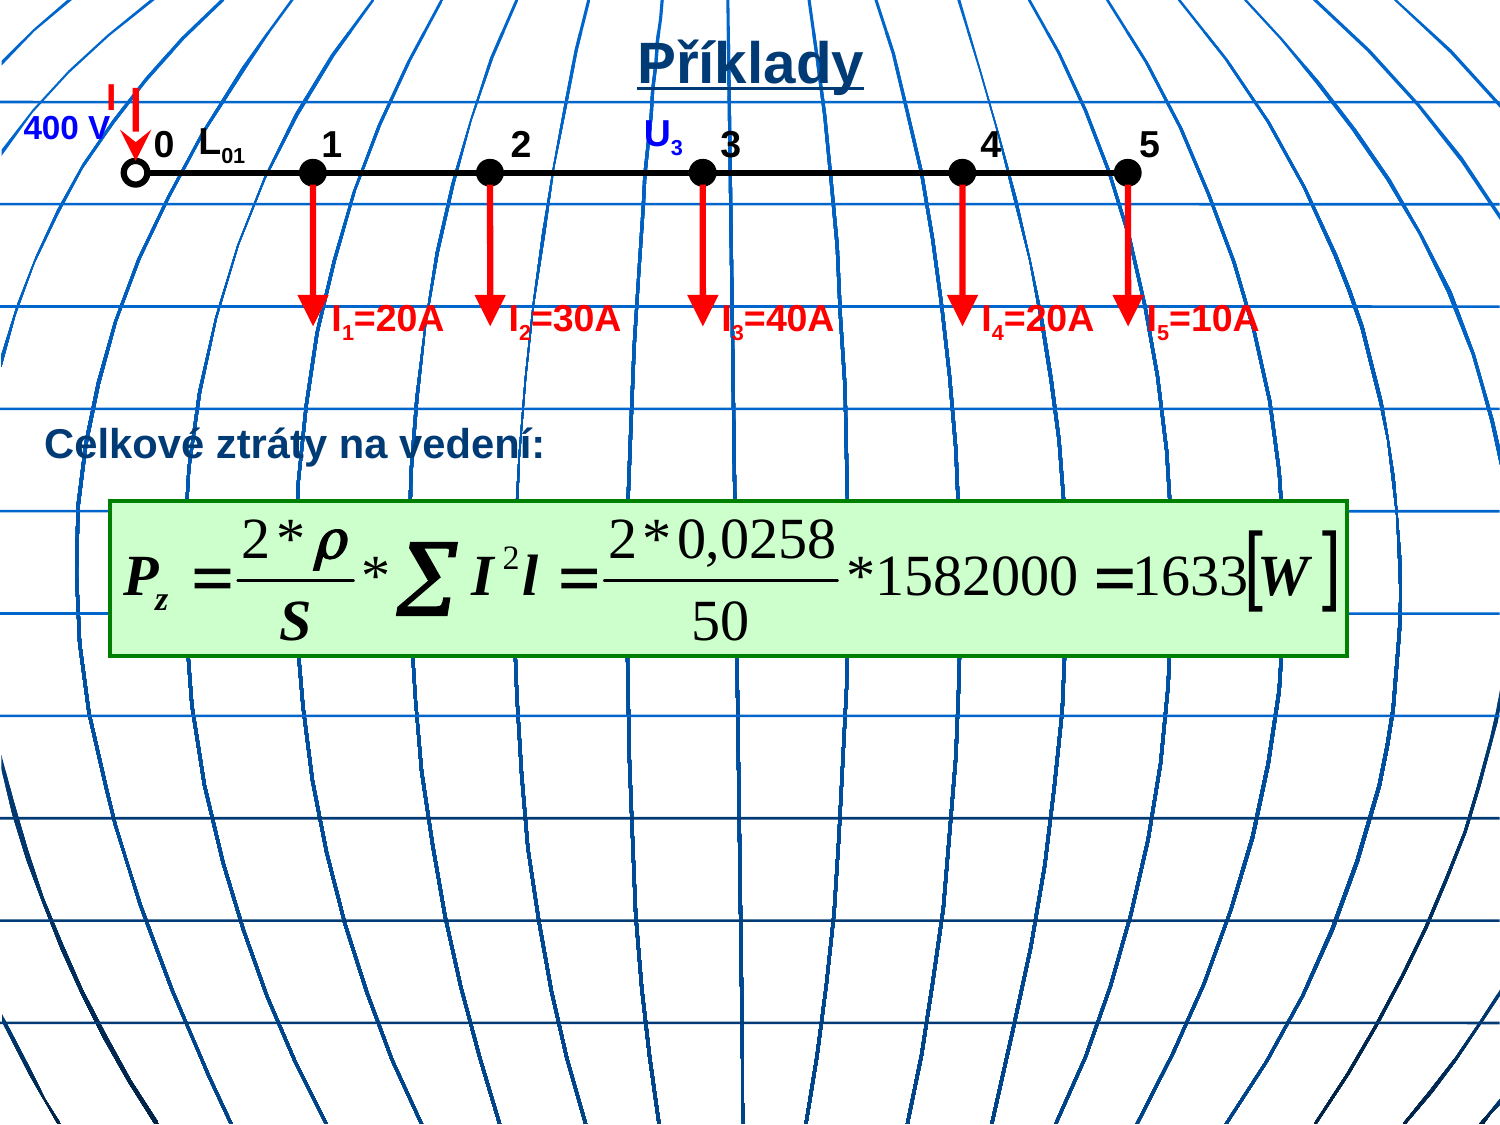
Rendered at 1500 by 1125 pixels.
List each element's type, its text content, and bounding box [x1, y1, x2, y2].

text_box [112, 503, 1345, 655]
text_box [17, 66, 1267, 348]
title Příklady [76, 19, 1425, 102]
text_box Celkové ztráty na vedení: [29, 408, 573, 475]
